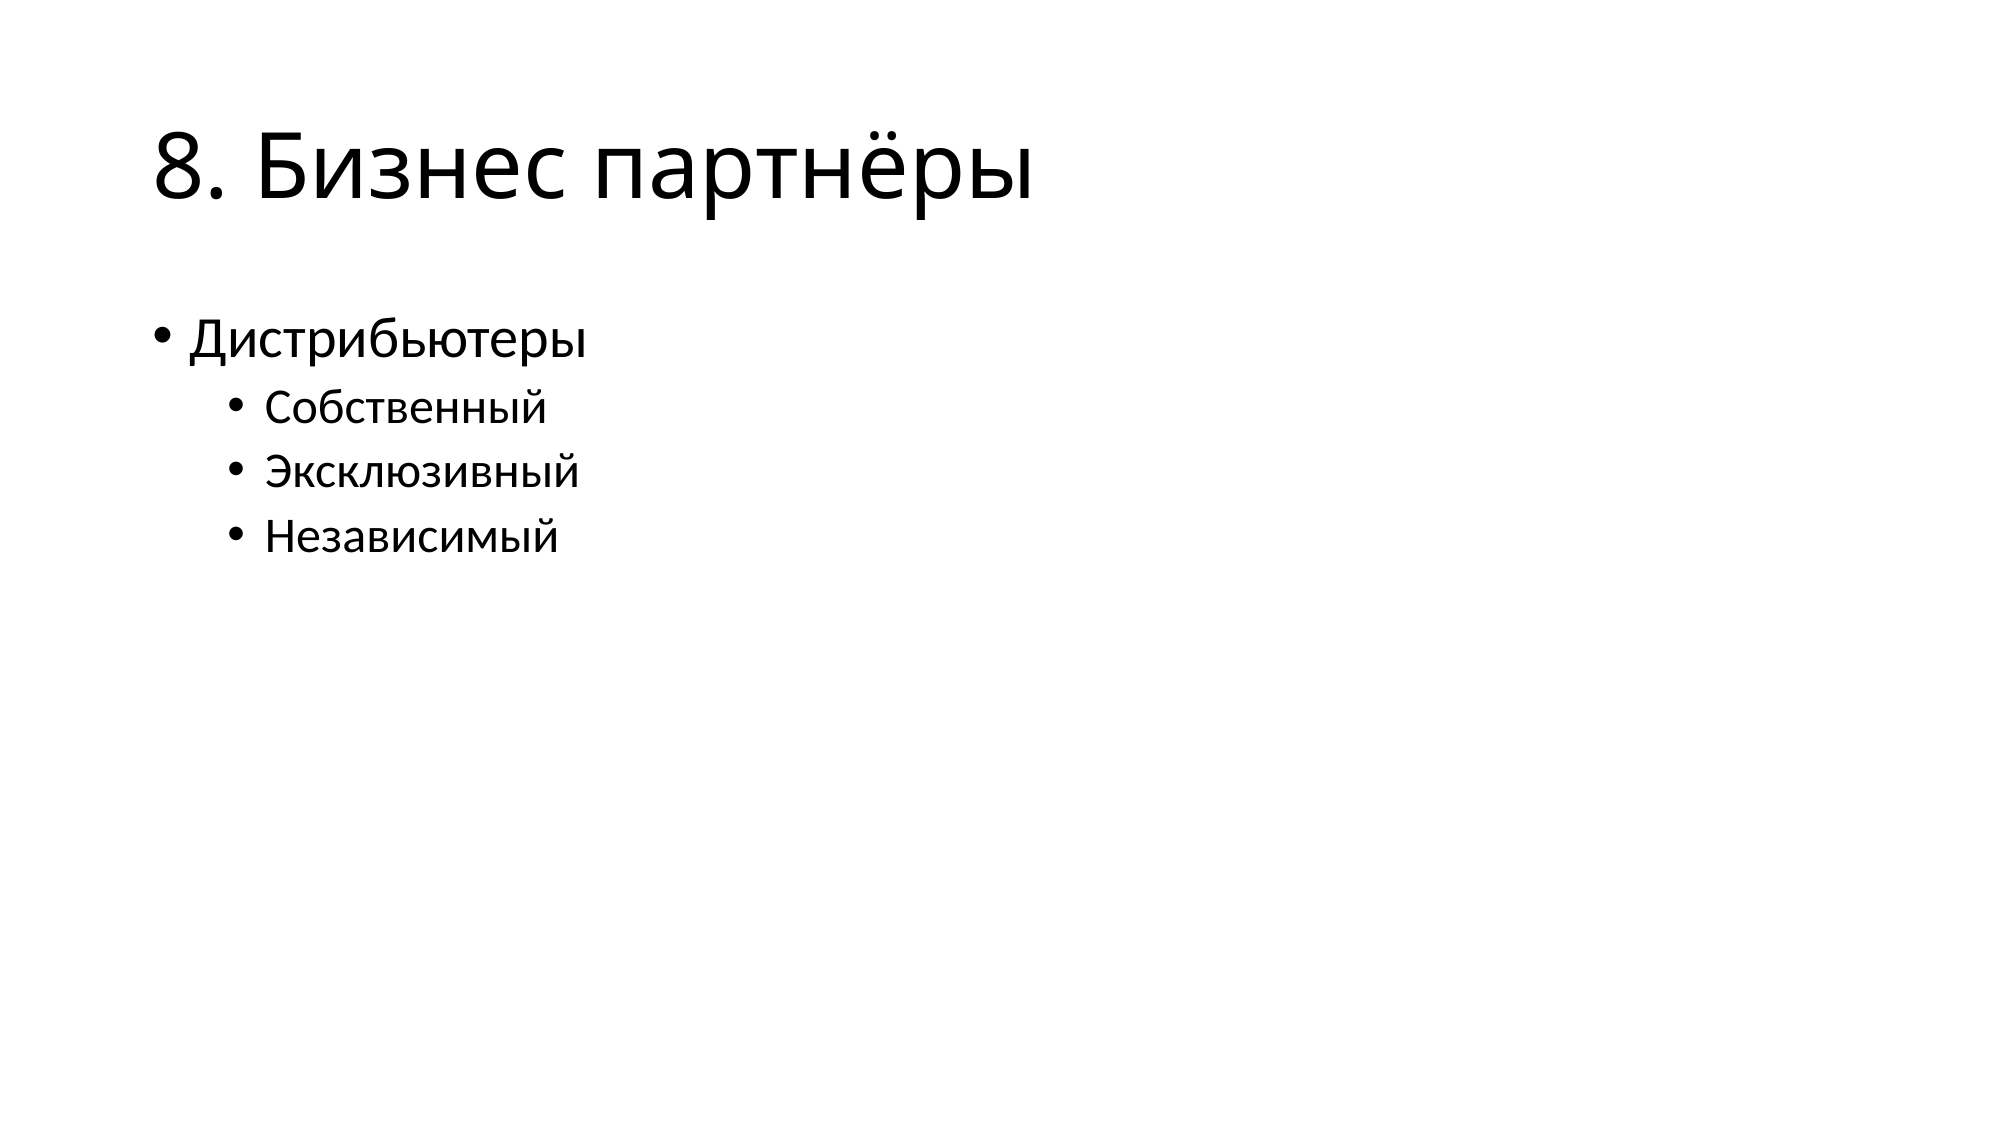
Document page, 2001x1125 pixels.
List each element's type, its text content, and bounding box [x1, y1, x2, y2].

title 8. Бизнес партнёры [137, 59, 1863, 278]
list Дистрибьютеры Собственный Эксклюзивный Независимый [137, 299, 1863, 1014]
